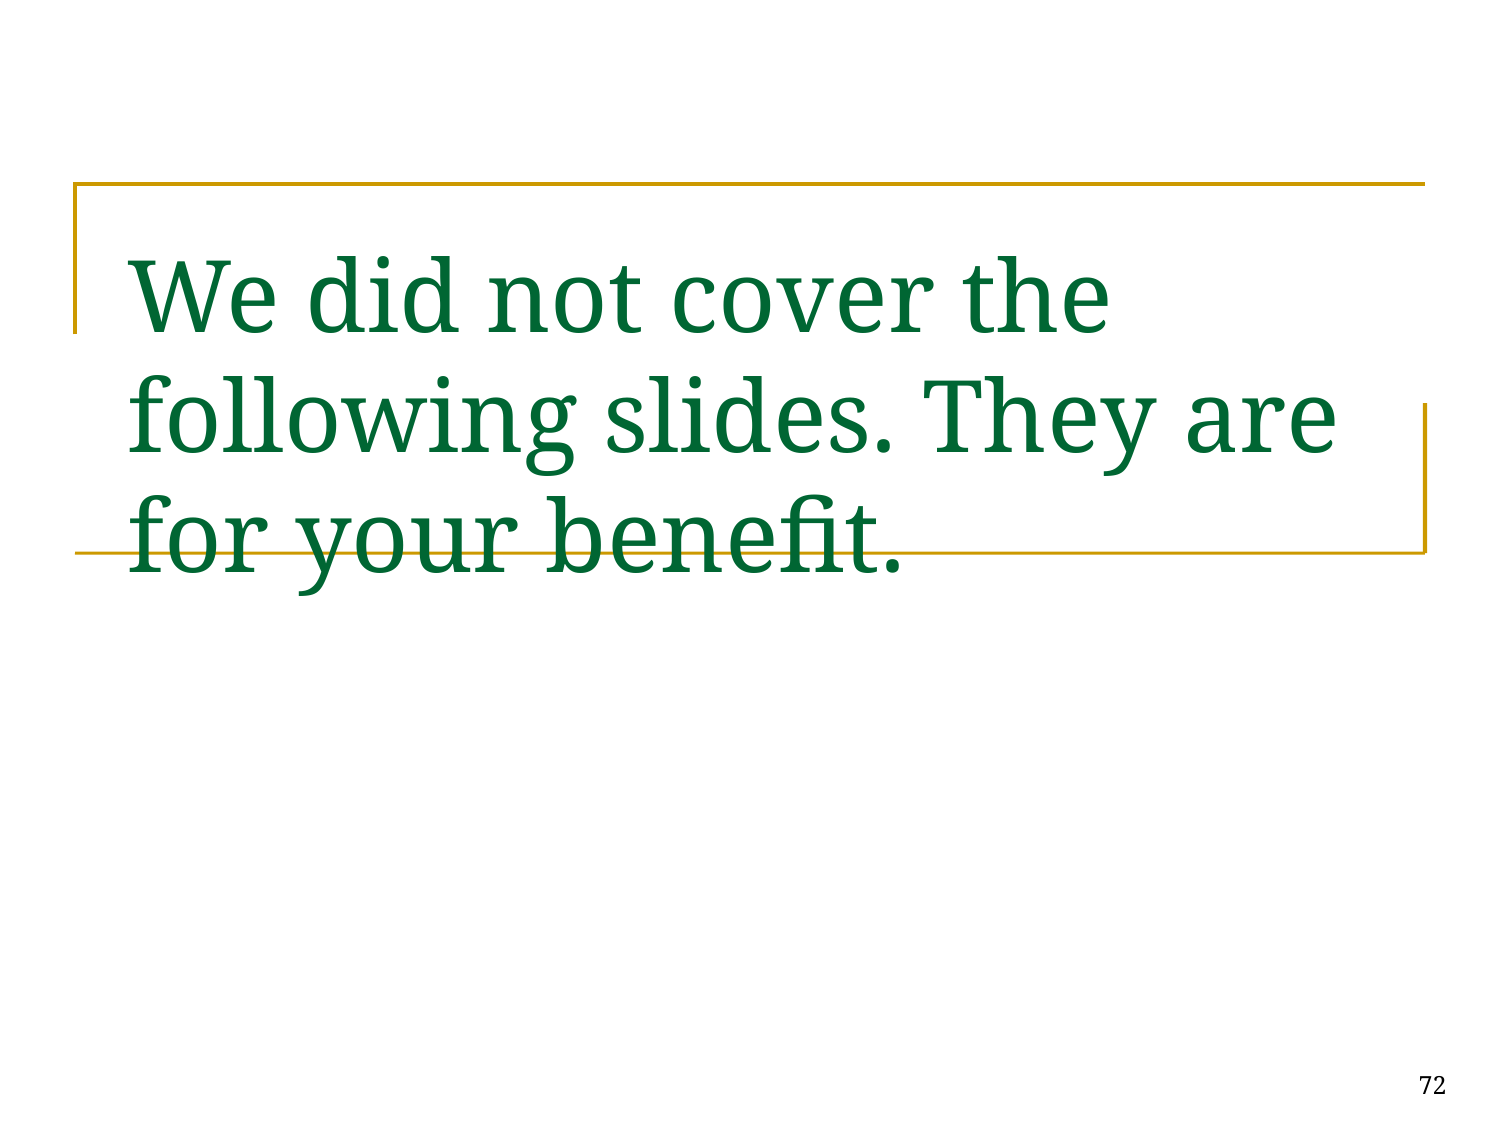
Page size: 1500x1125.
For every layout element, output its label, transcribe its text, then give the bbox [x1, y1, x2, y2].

slide_number 72 [1111, 1036, 1462, 1112]
title We did not cover the following slides. They are for your benefit. [112, 224, 1413, 513]
